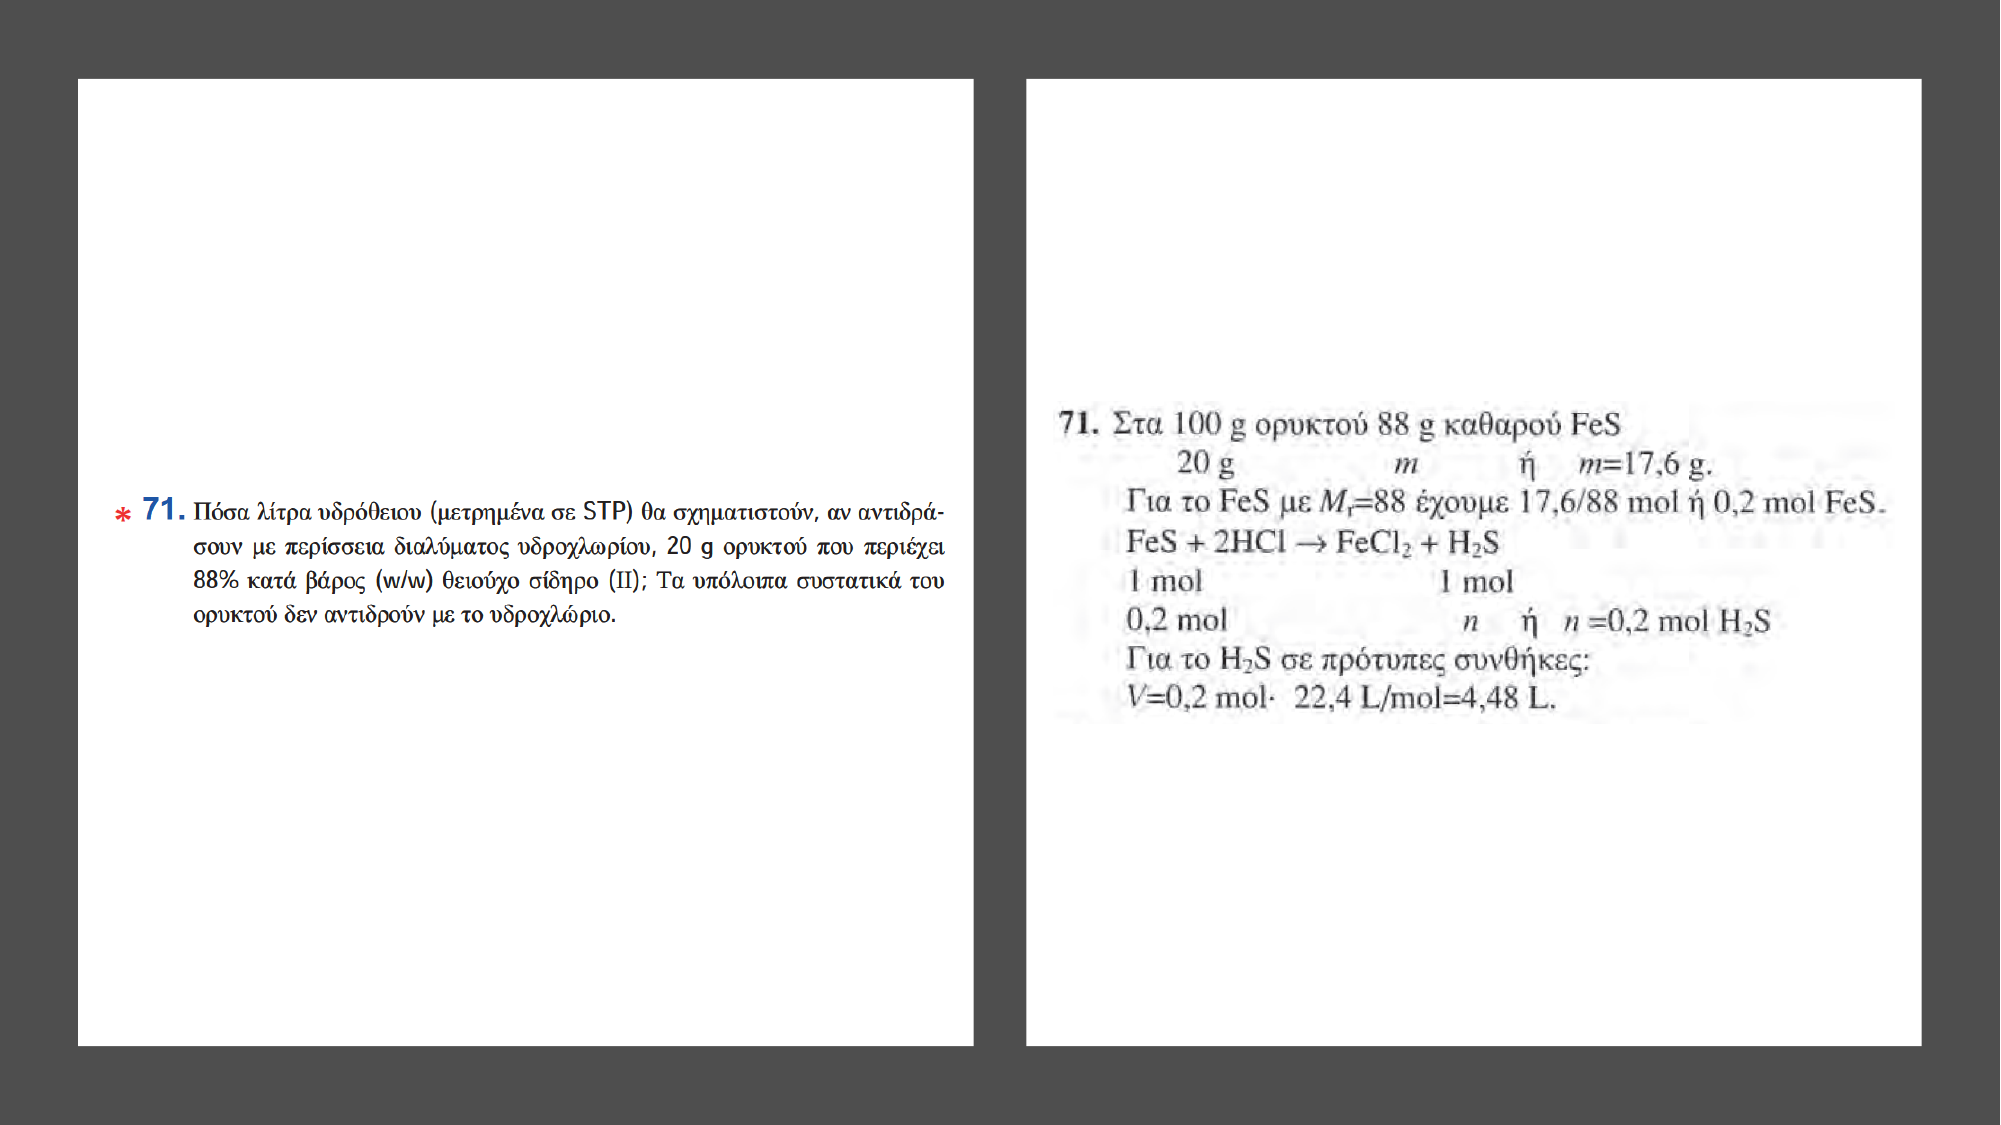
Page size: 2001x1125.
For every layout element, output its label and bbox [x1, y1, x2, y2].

text_box [1025, 78, 1923, 1047]
picture [105, 482, 947, 643]
text_box [77, 78, 975, 1047]
text_box [0, 0, 2000, 1125]
picture [1053, 401, 1895, 724]
